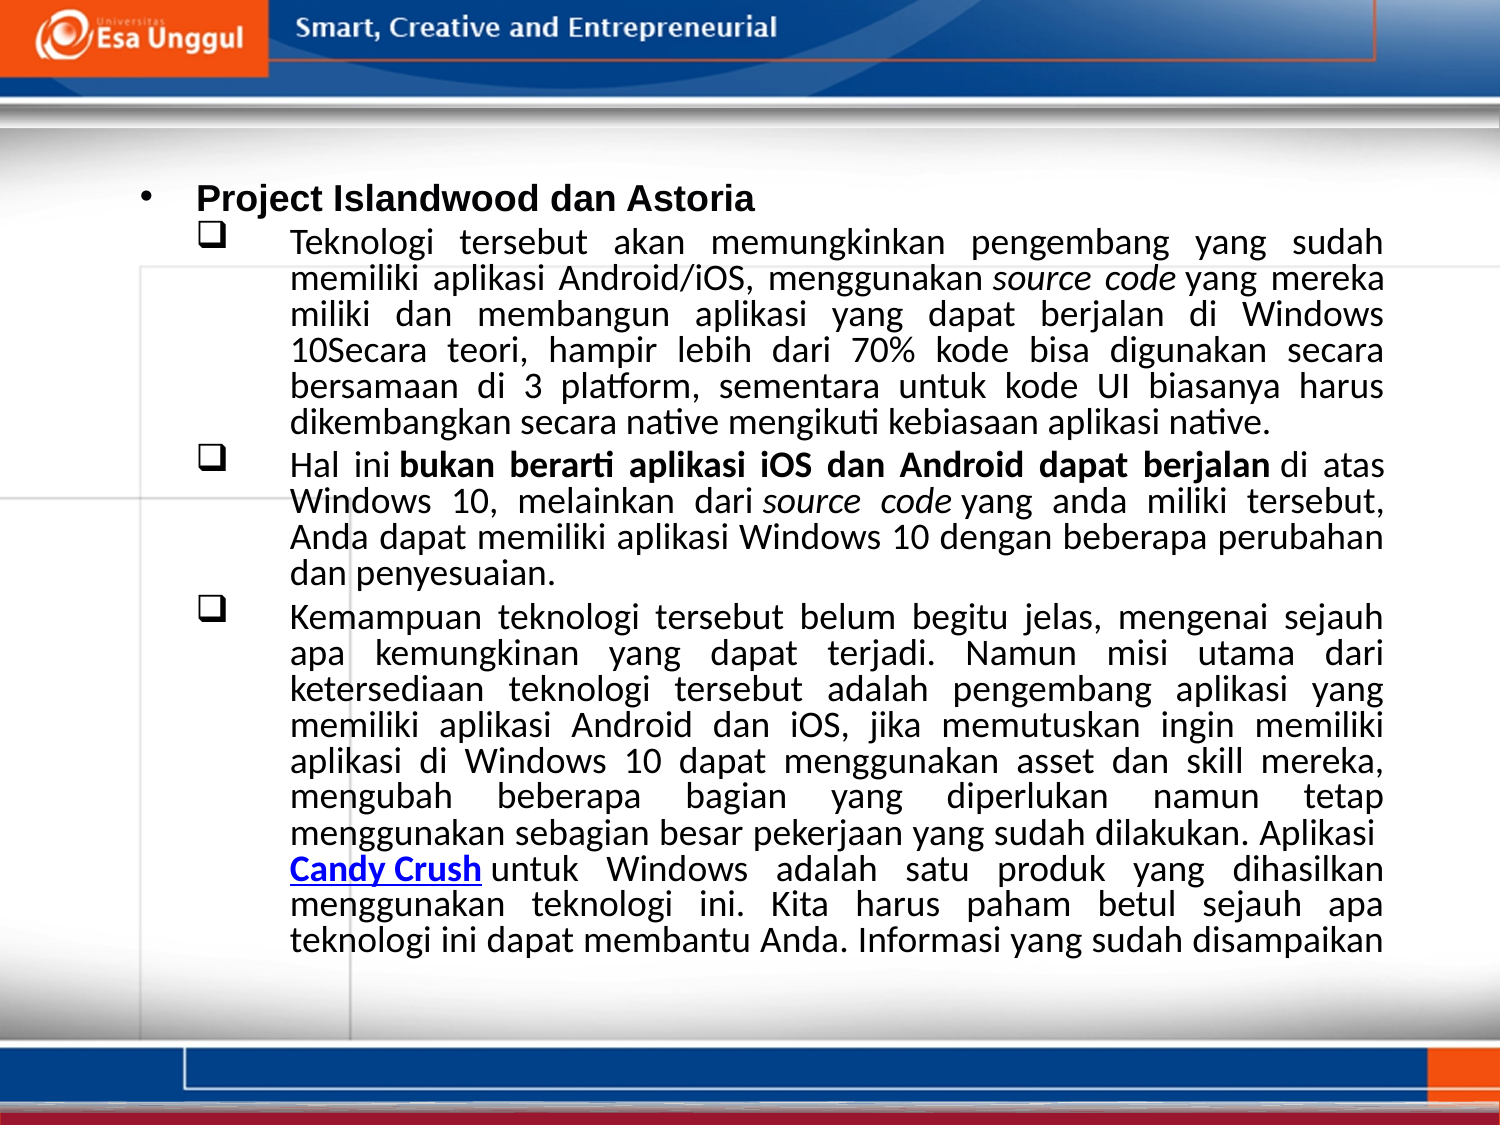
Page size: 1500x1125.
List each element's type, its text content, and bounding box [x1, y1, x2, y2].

picture [0, 128, 1500, 1101]
text_box [0, 1113, 1500, 1125]
picture [0, 0, 1500, 109]
text_box Project Islandwood dan Astoria Teknologi tersebut akan memungkinkan pengembang yang sudah memiliki aplikasi Android/iOS, menggunakan source code yang mereka miliki dan membangun aplikasi yang dapat berjalan di Windows 10Secara teori, hampir lebih dari 70% kode bisa digunakan secara bersamaan di 3 platform, sementara untuk kode UI biasanya harus dikembangkan secara native mengikuti kebiasaan aplikasi native. Hal ini bukan berarti aplikasi iOS dan Android dapat berjalan di atas Windows 10, melainkan dari source code yang anda miliki tersebut, Anda dapat memiliki aplikasi Windows 10 dengan beberapa perubahan dan penyesuaian. Kemampuan teknologi tersebut belum begitu jelas, mengenai sejauh apa kemungkinan yang dapat terjadi. Namun misi utama dari ketersediaan teknologi tersebut adalah pengembang aplikasi yang memiliki aplikasi Android dan iOS, jika memutuskan ingin memiliki aplikasi di Windows 10 dapat menggunakan asset dan skill mereka, mengubah beberapa bagian yang diperlukan namun tetap menggunakan sebagian besar pekerjaan yang sudah dilakukan. Aplikasi Candy Crush untuk Windows adalah satu produk yang dihasilkan menggunakan teknologi ini. Kita harus paham betul sejauh apa teknologi ini dapat membantu Anda. Informasi yang sudah disampaikan [124, 174, 1400, 1038]
